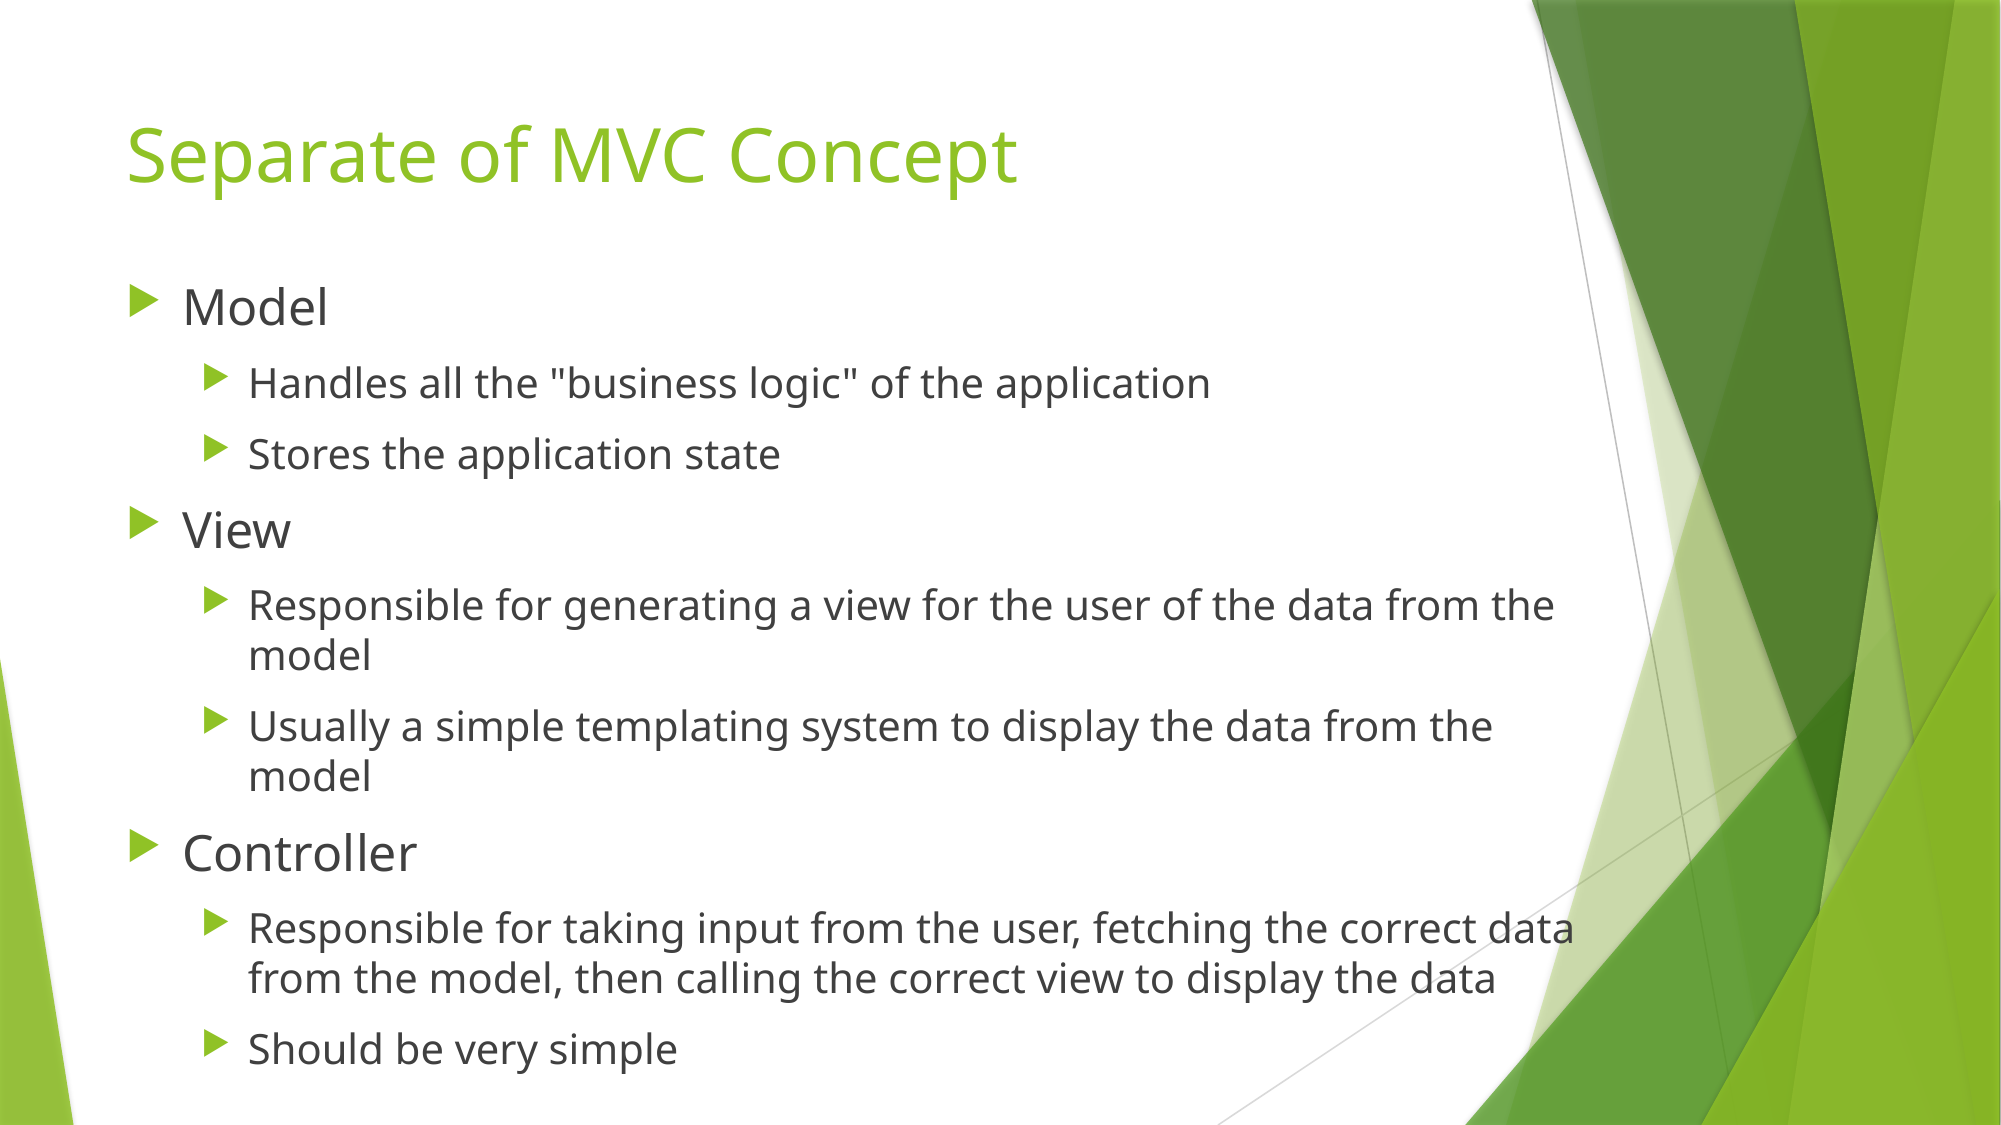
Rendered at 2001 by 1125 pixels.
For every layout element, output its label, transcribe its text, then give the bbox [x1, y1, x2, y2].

title Separate of MVC Concept [111, 99, 1522, 268]
list Model Handles all the "business logic" of the application Stores the application state View Responsible for generating a view for the user of the data from the model Usually a simple templating system to display the data from the model Controller Responsible for taking input from the user, fetching the correct data from the model, then calling the correct view to display the data Should be very simple [111, 268, 1627, 991]
